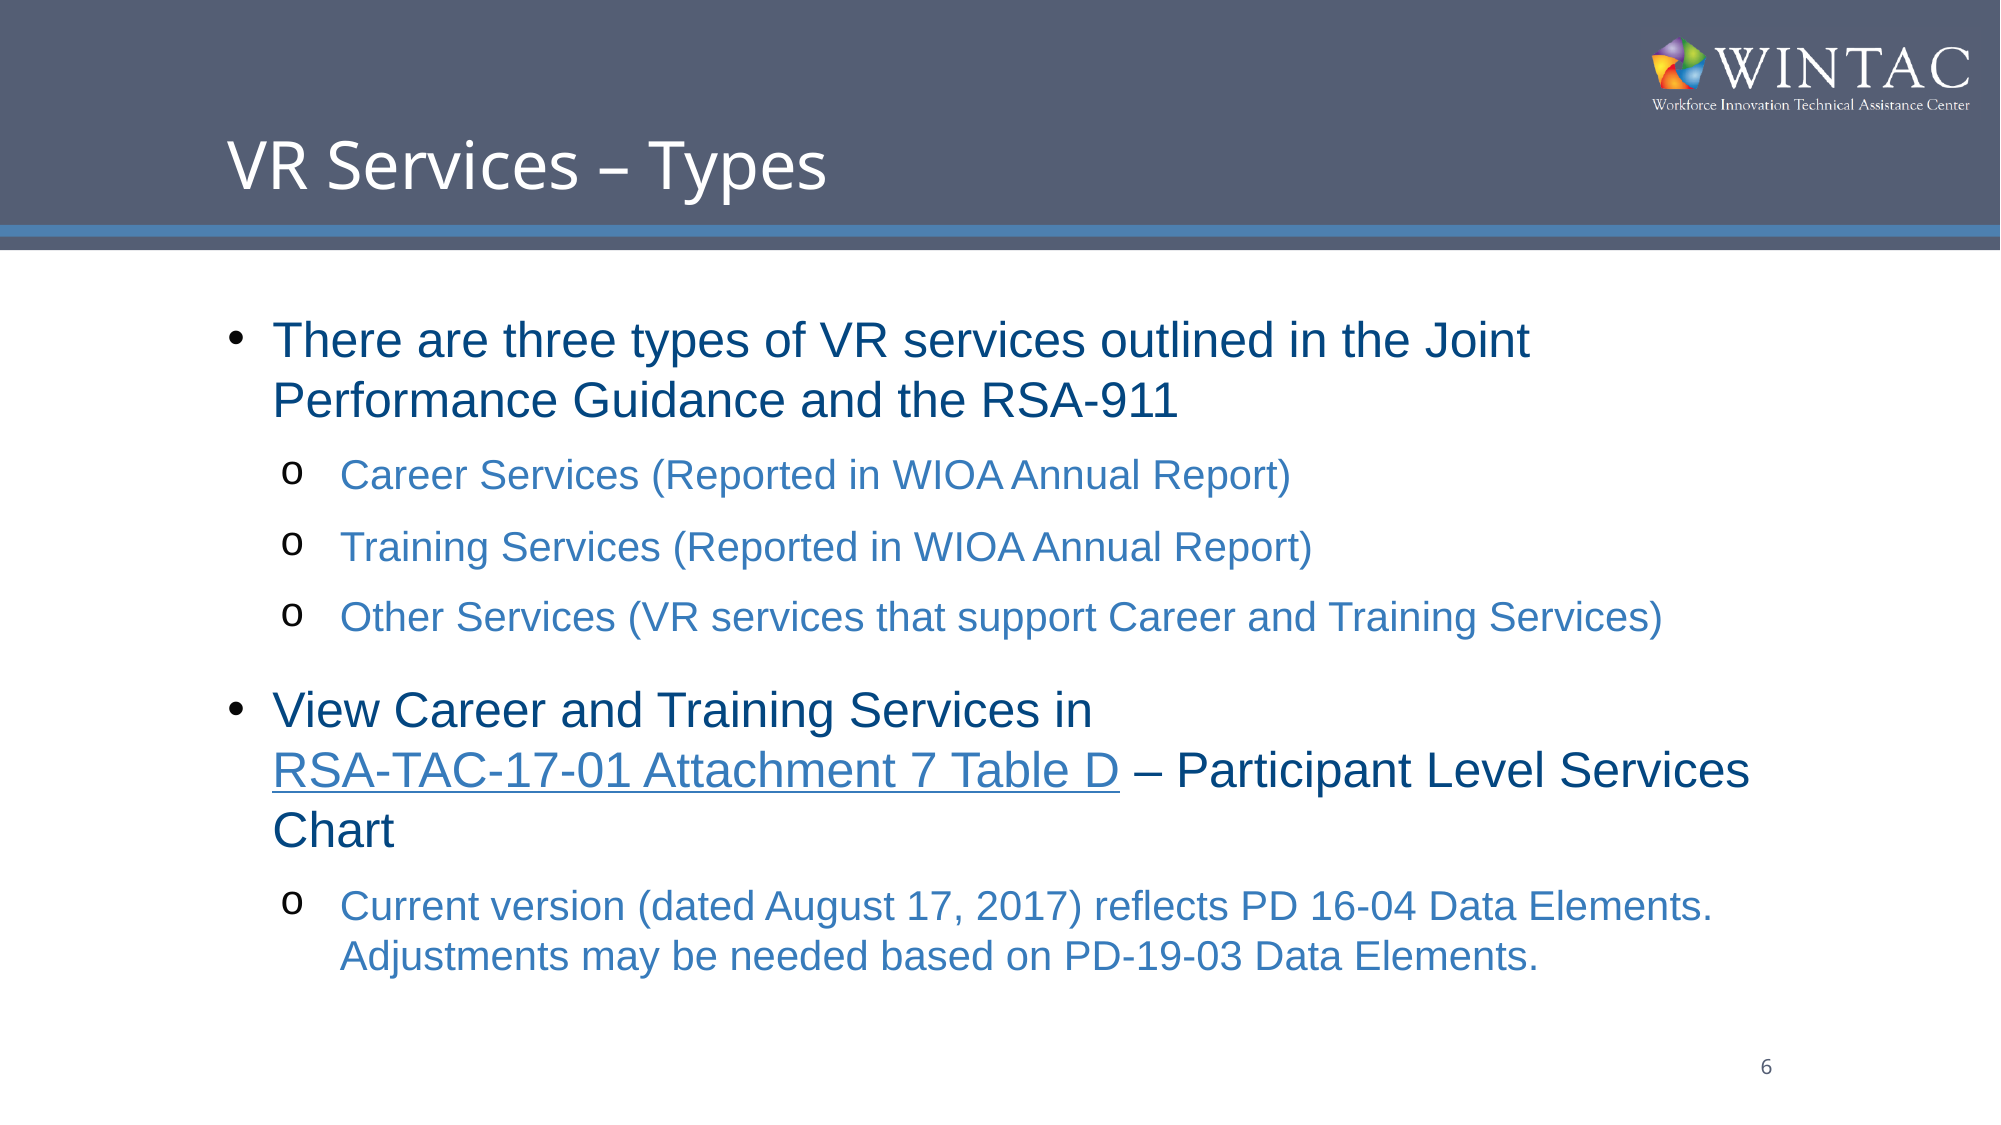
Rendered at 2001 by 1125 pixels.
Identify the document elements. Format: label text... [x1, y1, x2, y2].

picture [1641, 27, 1981, 120]
slide_number 6 [1562, 1045, 1788, 1091]
title VR Services – Types [212, 41, 1788, 212]
list There are three types of VR services outlined in the Joint Performance Guidance and the RSA-911 Career Services (Reported in WIOA Annual Report) Training Services (Reported in WIOA Annual Report) Other Services (VR services that support Career and Training Services) View Career and Training Services in RSA-TAC-17-01 Attachment 7 Table D – Participant Level Services Chart Current version (dated August 17, 2017) reflects PD 16-04 Data Elements. Adjustments may be needed based on PD-19-03 Data Elements. [212, 299, 1788, 1013]
